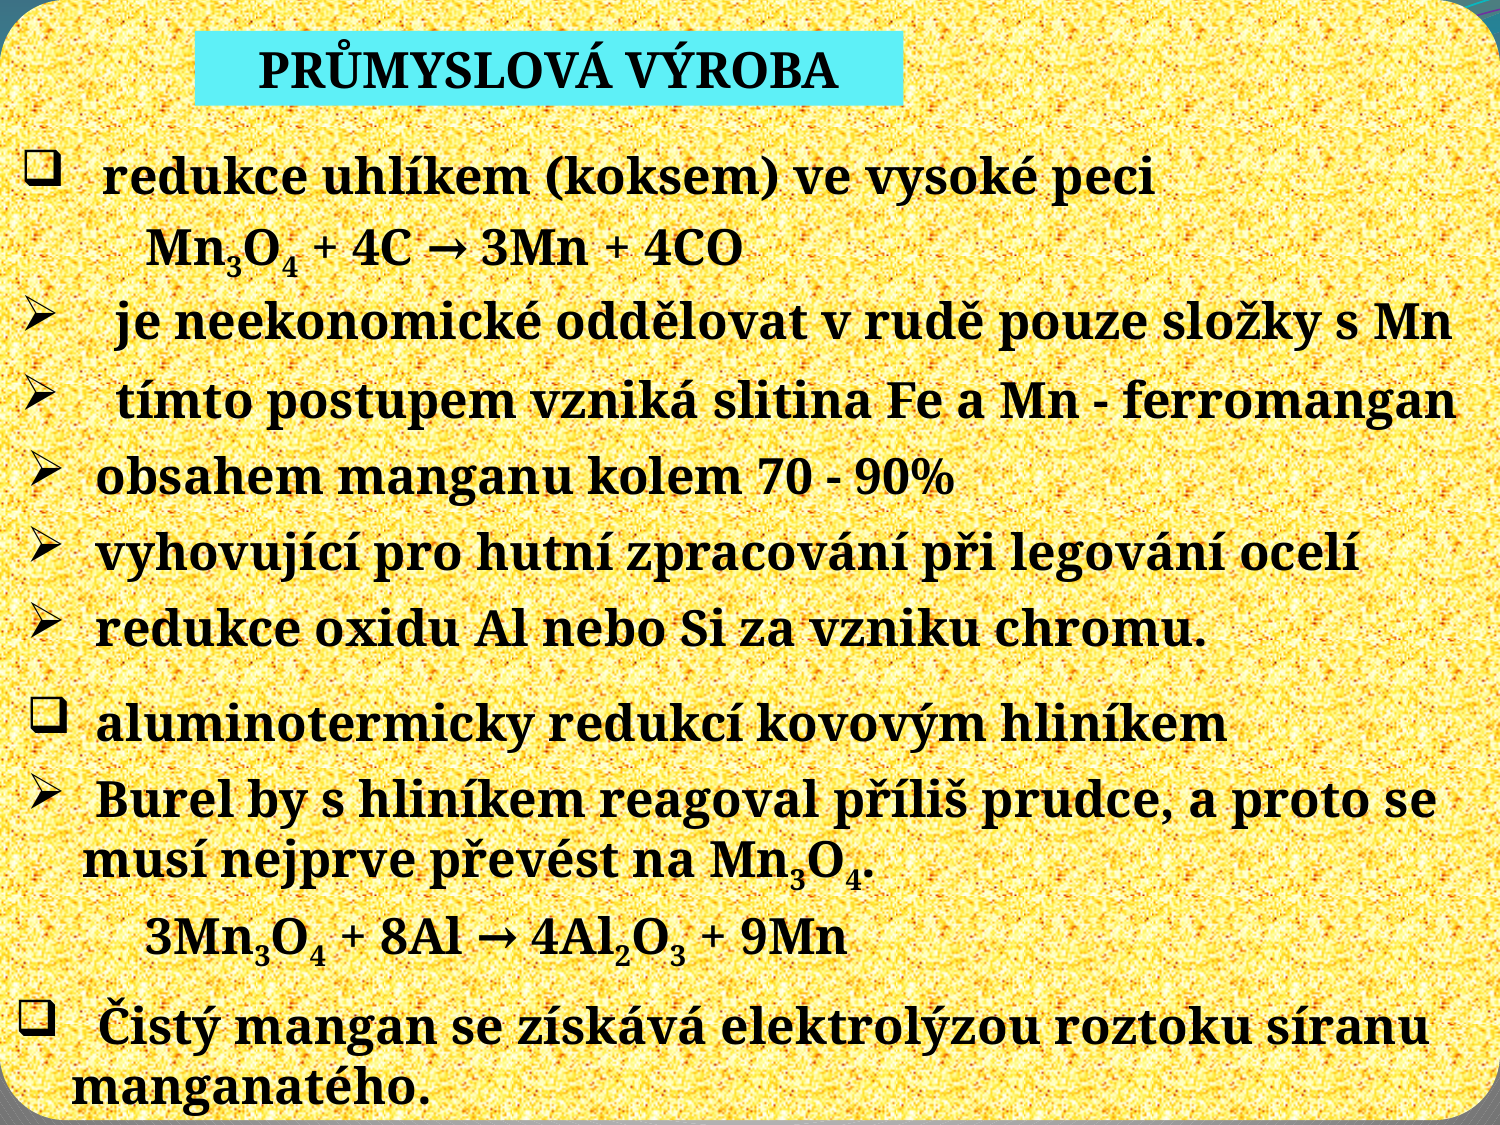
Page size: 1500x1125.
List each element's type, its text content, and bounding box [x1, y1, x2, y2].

text_box redukce uhlíkem (koksem) ve vysoké peci [5, 137, 1388, 212]
text_box [0, 0, 1500, 1112]
text_box vyhovující pro hutní zpracování při legování ocelí [11, 513, 1500, 588]
text_box je neekonomické oddělovat v rudě pouze složky s Mn [5, 282, 1500, 358]
text_box aluminotermicky redukcí kovovým hliníkem [11, 684, 1483, 760]
text_box obsahem manganu kolem 70 - 90% [11, 437, 1483, 513]
text_box Mn3O4 + 4C → 3Mn + 4CO [130, 208, 1341, 292]
text_box redukce oxidu Al nebo Si za vzniku chromu. [11, 588, 1483, 664]
text_box Čistý mangan se získává elektrolýzou roztoku síranu manganatého. [0, 987, 1471, 1123]
text_box PRŮMYSLOVÁ VÝROBA [194, 30, 904, 106]
text_box 3Mn3O4 + 8Al → 4Al2O3 + 9Mn [130, 904, 1117, 980]
text_box tímto postupem vzniká slitina Fe a Mn - ferromangan [5, 361, 1500, 437]
text_box Burel by s hliníkem reagoval příliš prudce, a proto se musí nejprve převést na Mn3O4. [11, 760, 1483, 904]
